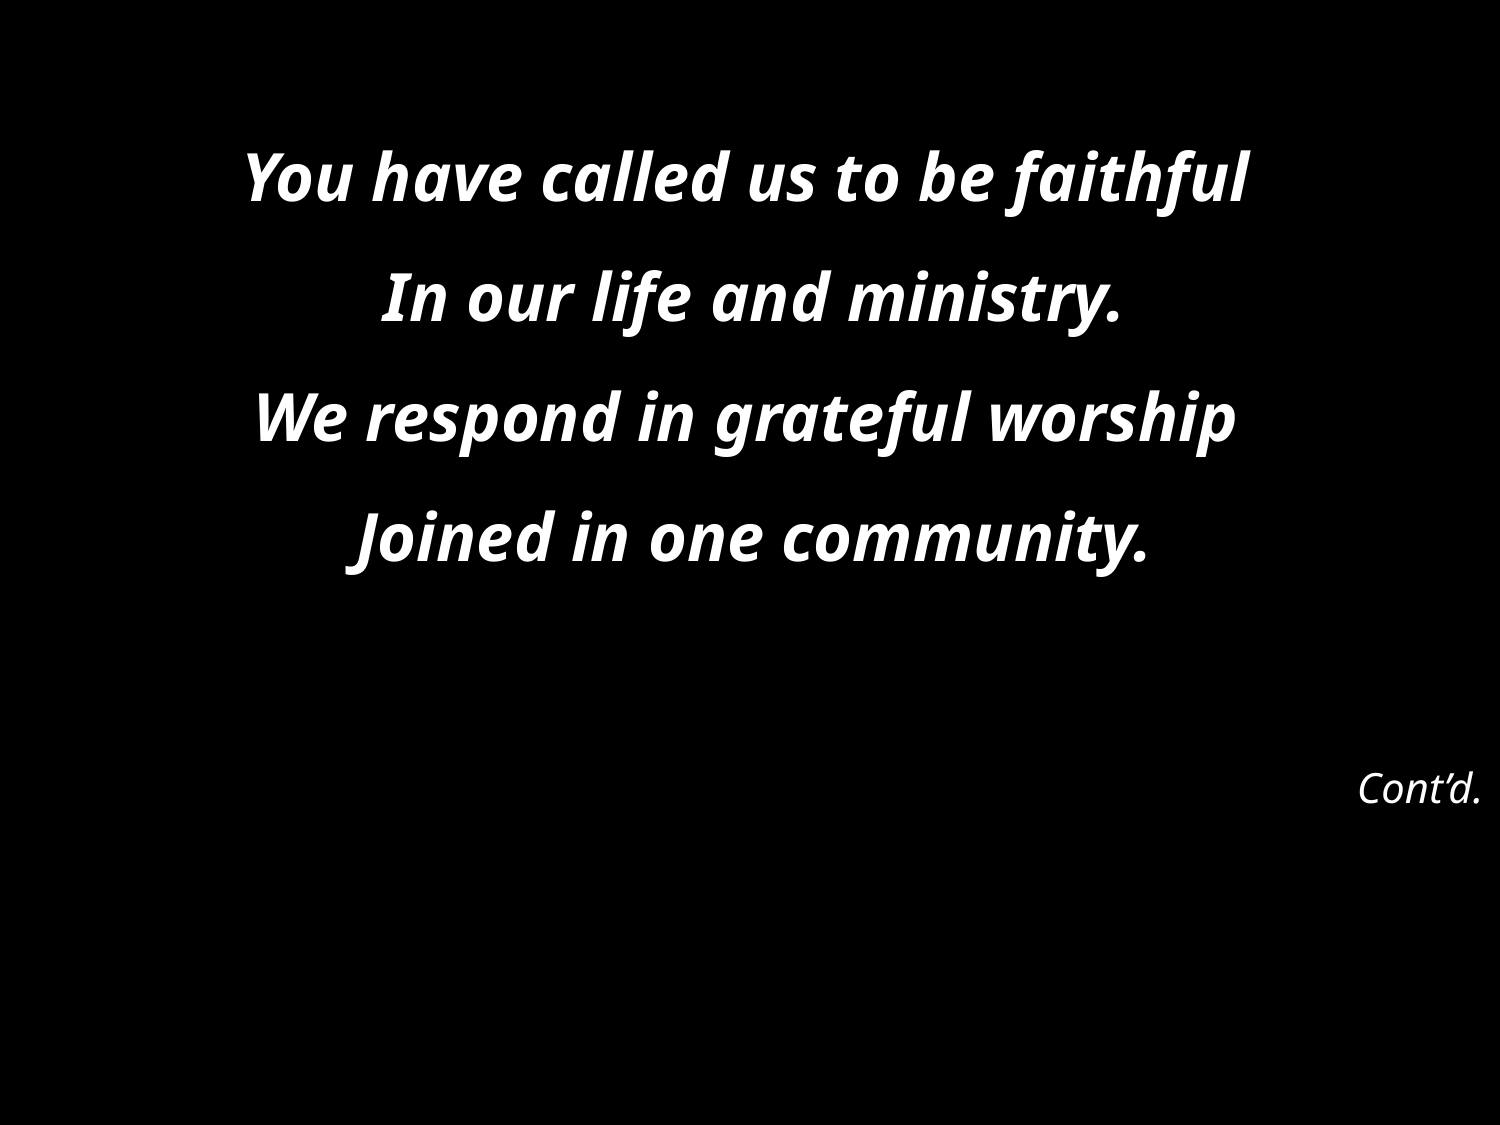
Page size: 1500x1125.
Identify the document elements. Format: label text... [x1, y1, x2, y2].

text_box You have called us to be faithful In our life and ministry. We respond in grateful worship Joined in one community. Cont’d. [10, 87, 1499, 820]
